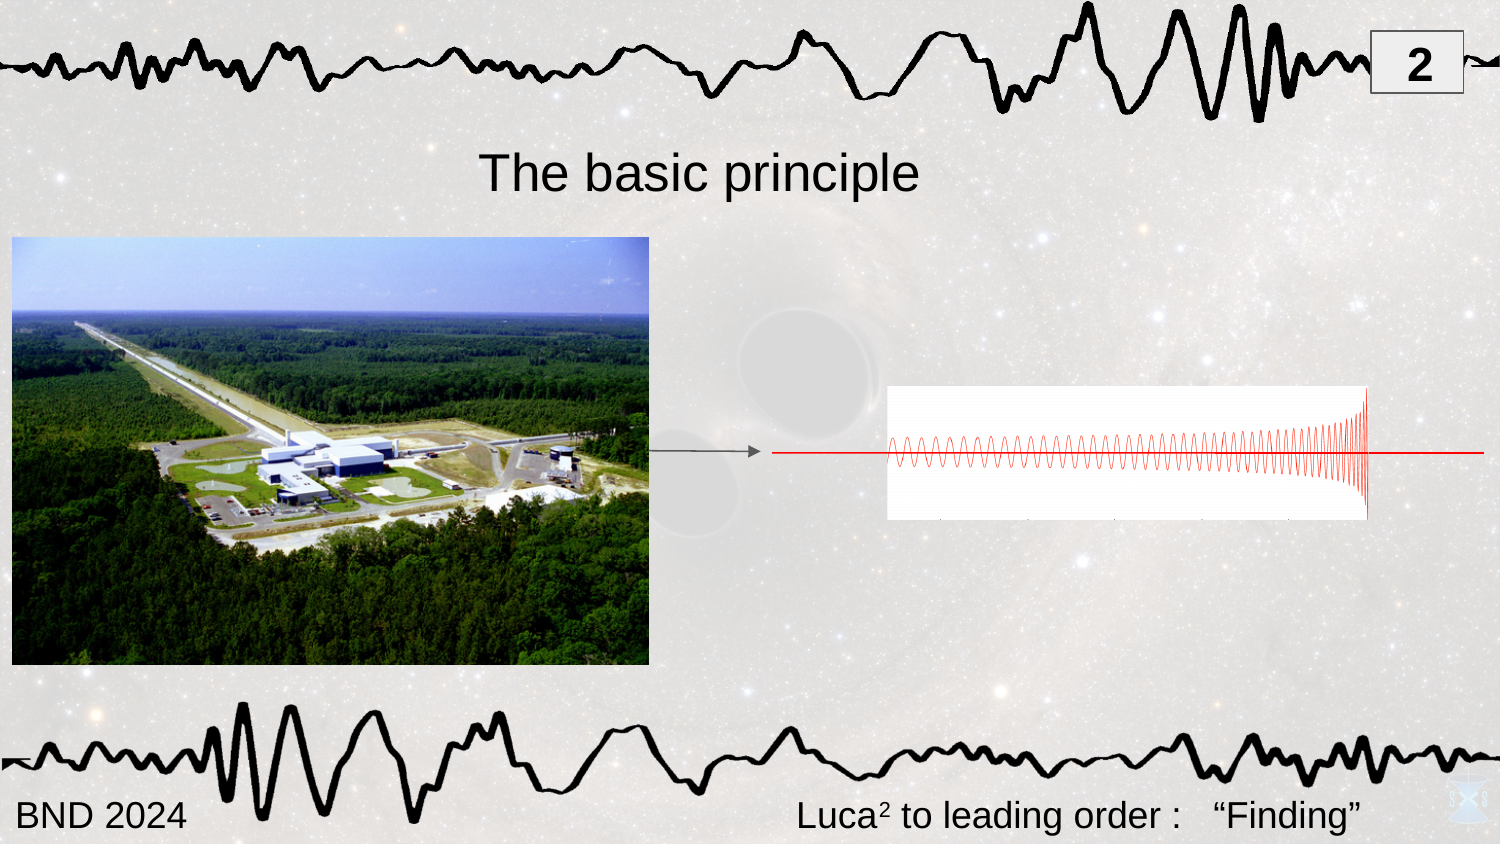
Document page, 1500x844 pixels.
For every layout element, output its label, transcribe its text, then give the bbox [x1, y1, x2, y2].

title The basic principle [463, 123, 1100, 218]
slide_number 2 [1358, 29, 1449, 95]
picture [887, 385, 1369, 520]
picture [3, 702, 1500, 824]
picture [12, 237, 649, 665]
picture [0, 1, 1500, 123]
